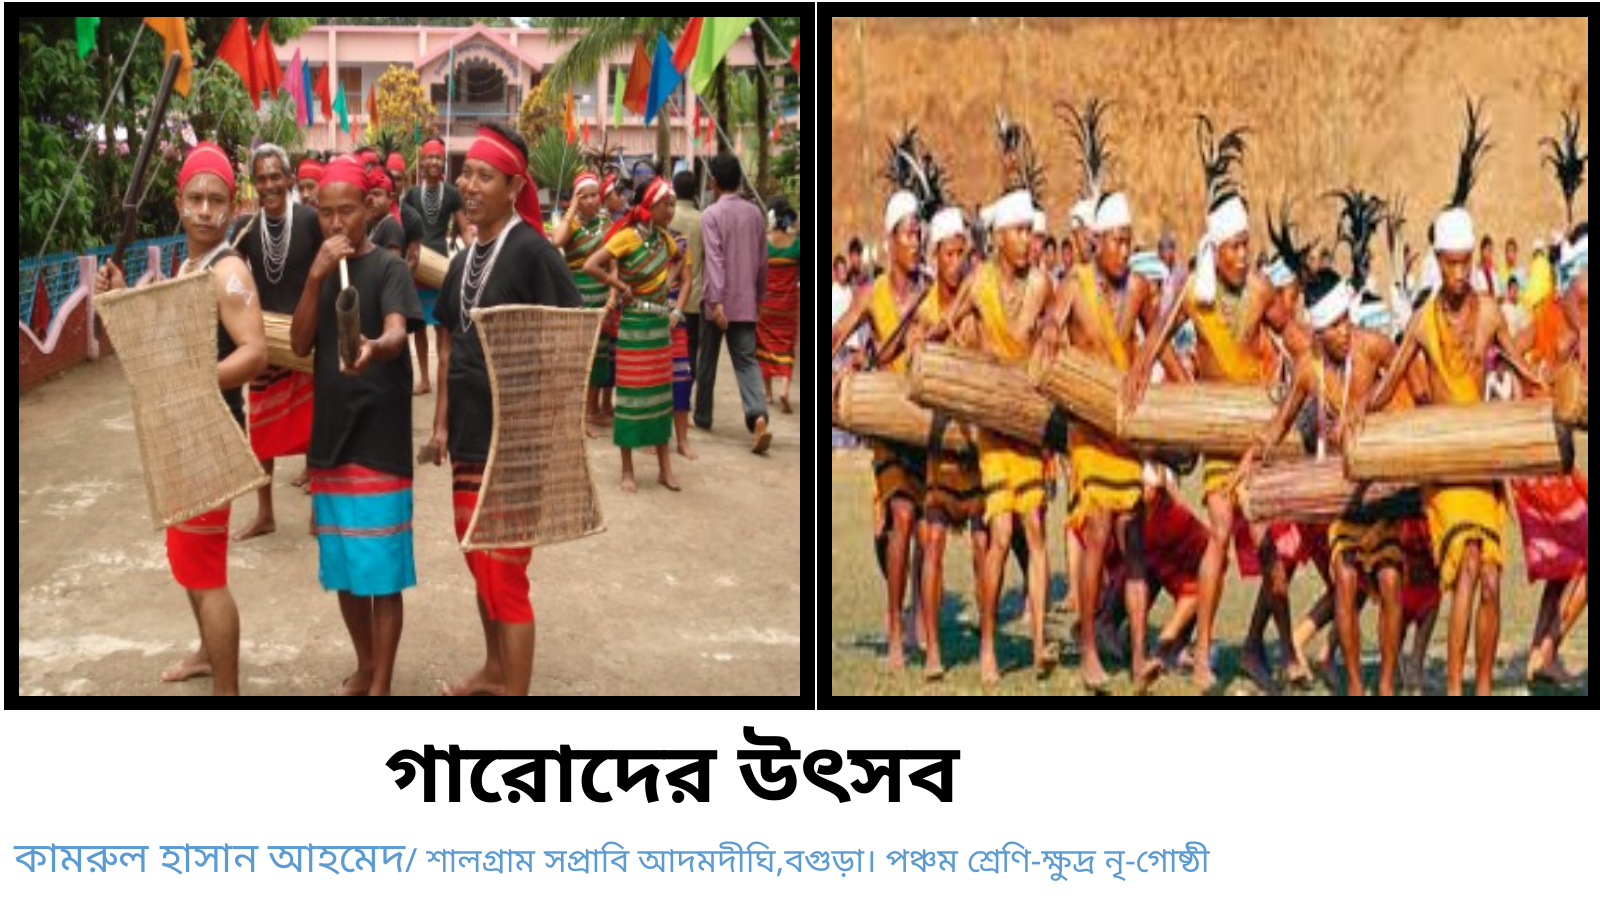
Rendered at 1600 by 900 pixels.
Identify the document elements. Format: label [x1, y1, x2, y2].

text_box [18, 16, 1589, 696]
text_box [0, 0, 1600, 900]
